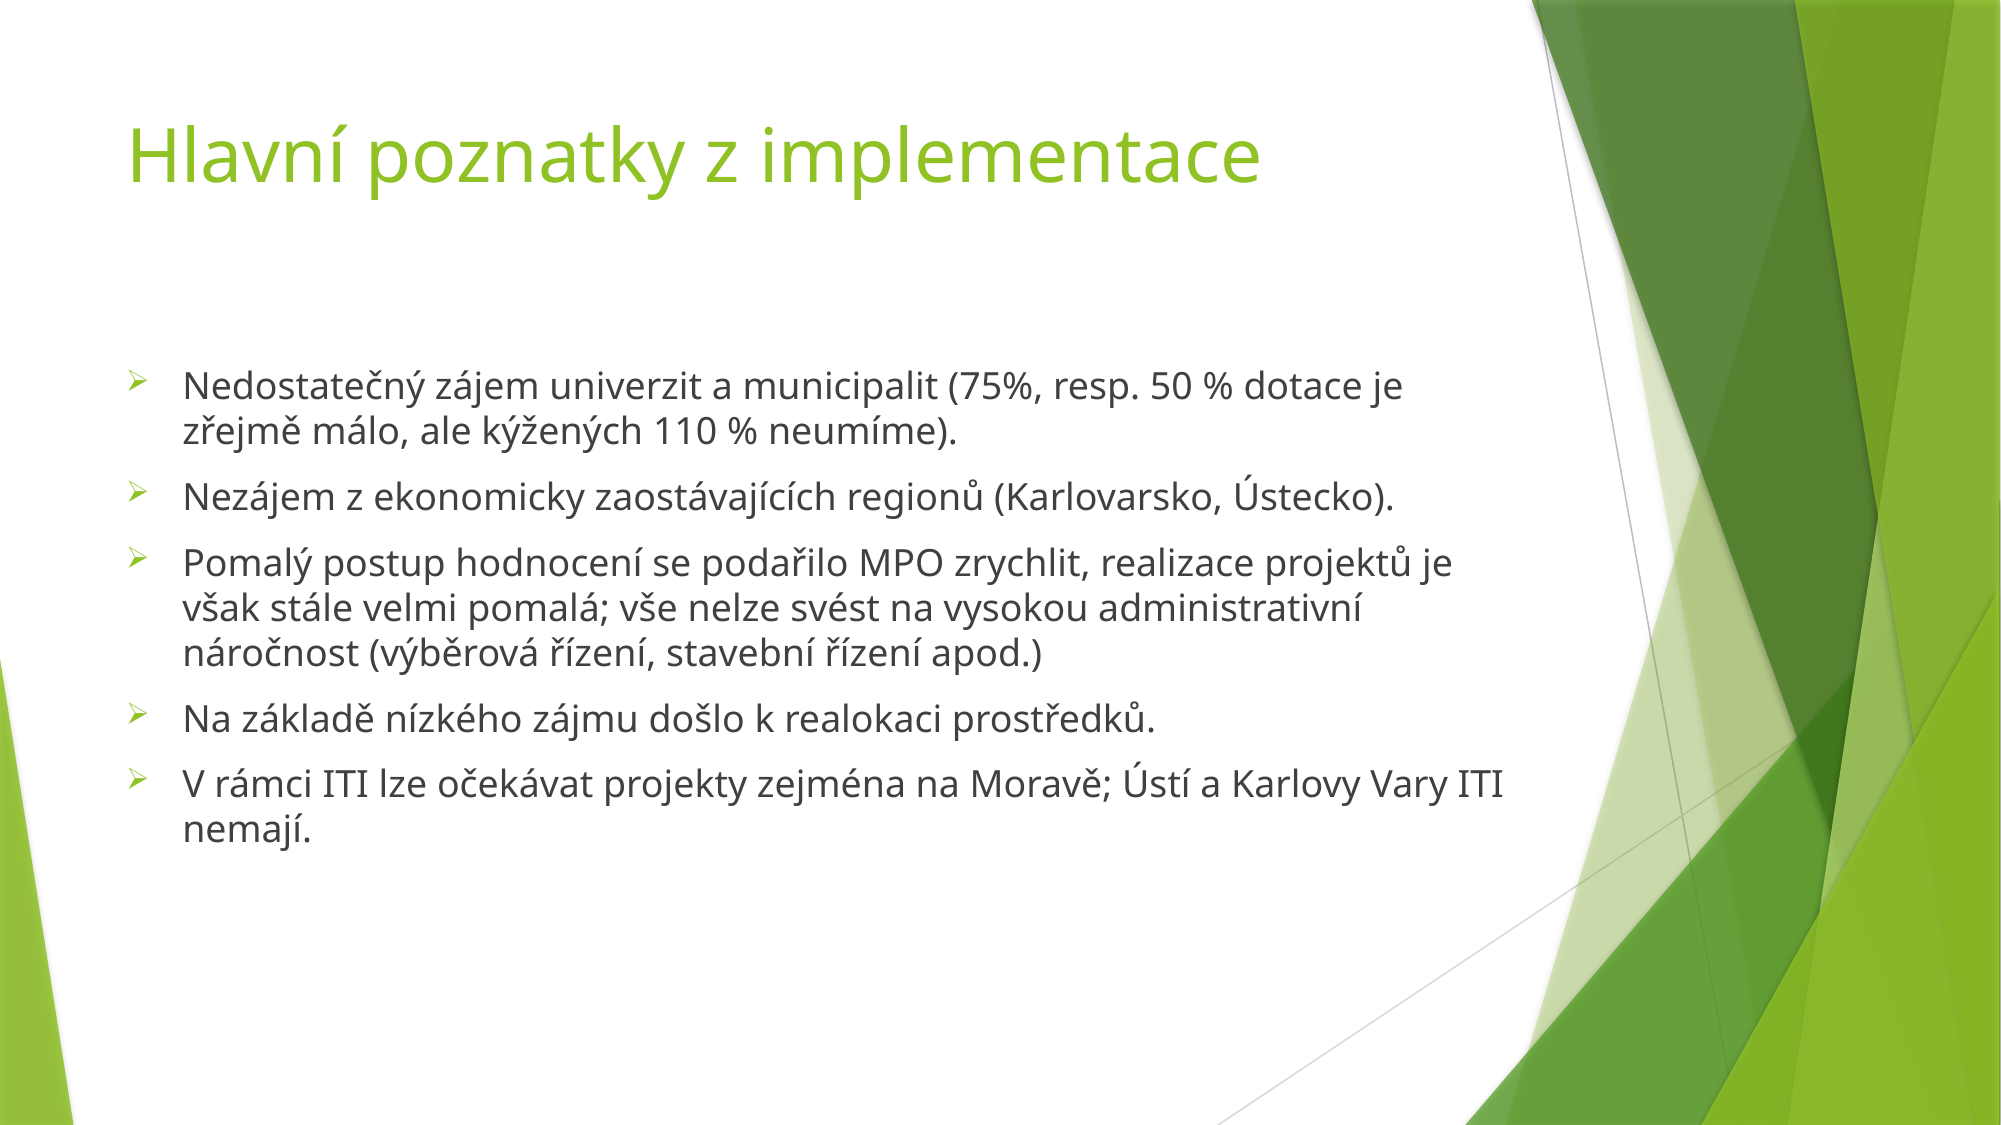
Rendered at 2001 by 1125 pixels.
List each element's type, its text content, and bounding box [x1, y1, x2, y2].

title Hlavní poznatky z implementace [111, 99, 1522, 317]
list Nedostatečný zájem univerzit a municipalit (75%, resp. 50 % dotace je zřejmě málo, ale kýžených 110 % neumíme). Nezájem z ekonomicky zaostávajících regionů (Karlovarsko, Ústecko). Pomalý postup hodnocení se podařilo MPO zrychlit, realizace projektů je však stále velmi pomalá; vše nelze svést na vysokou administrativní náročnost (výběrová řízení, stavební řízení apod.) Na základě nízkého zájmu došlo k realokaci prostředků. V rámci ITI lze očekávat projekty zejména na Moravě; Ústí a Karlovy Vary ITI nemají. [111, 354, 1522, 992]
